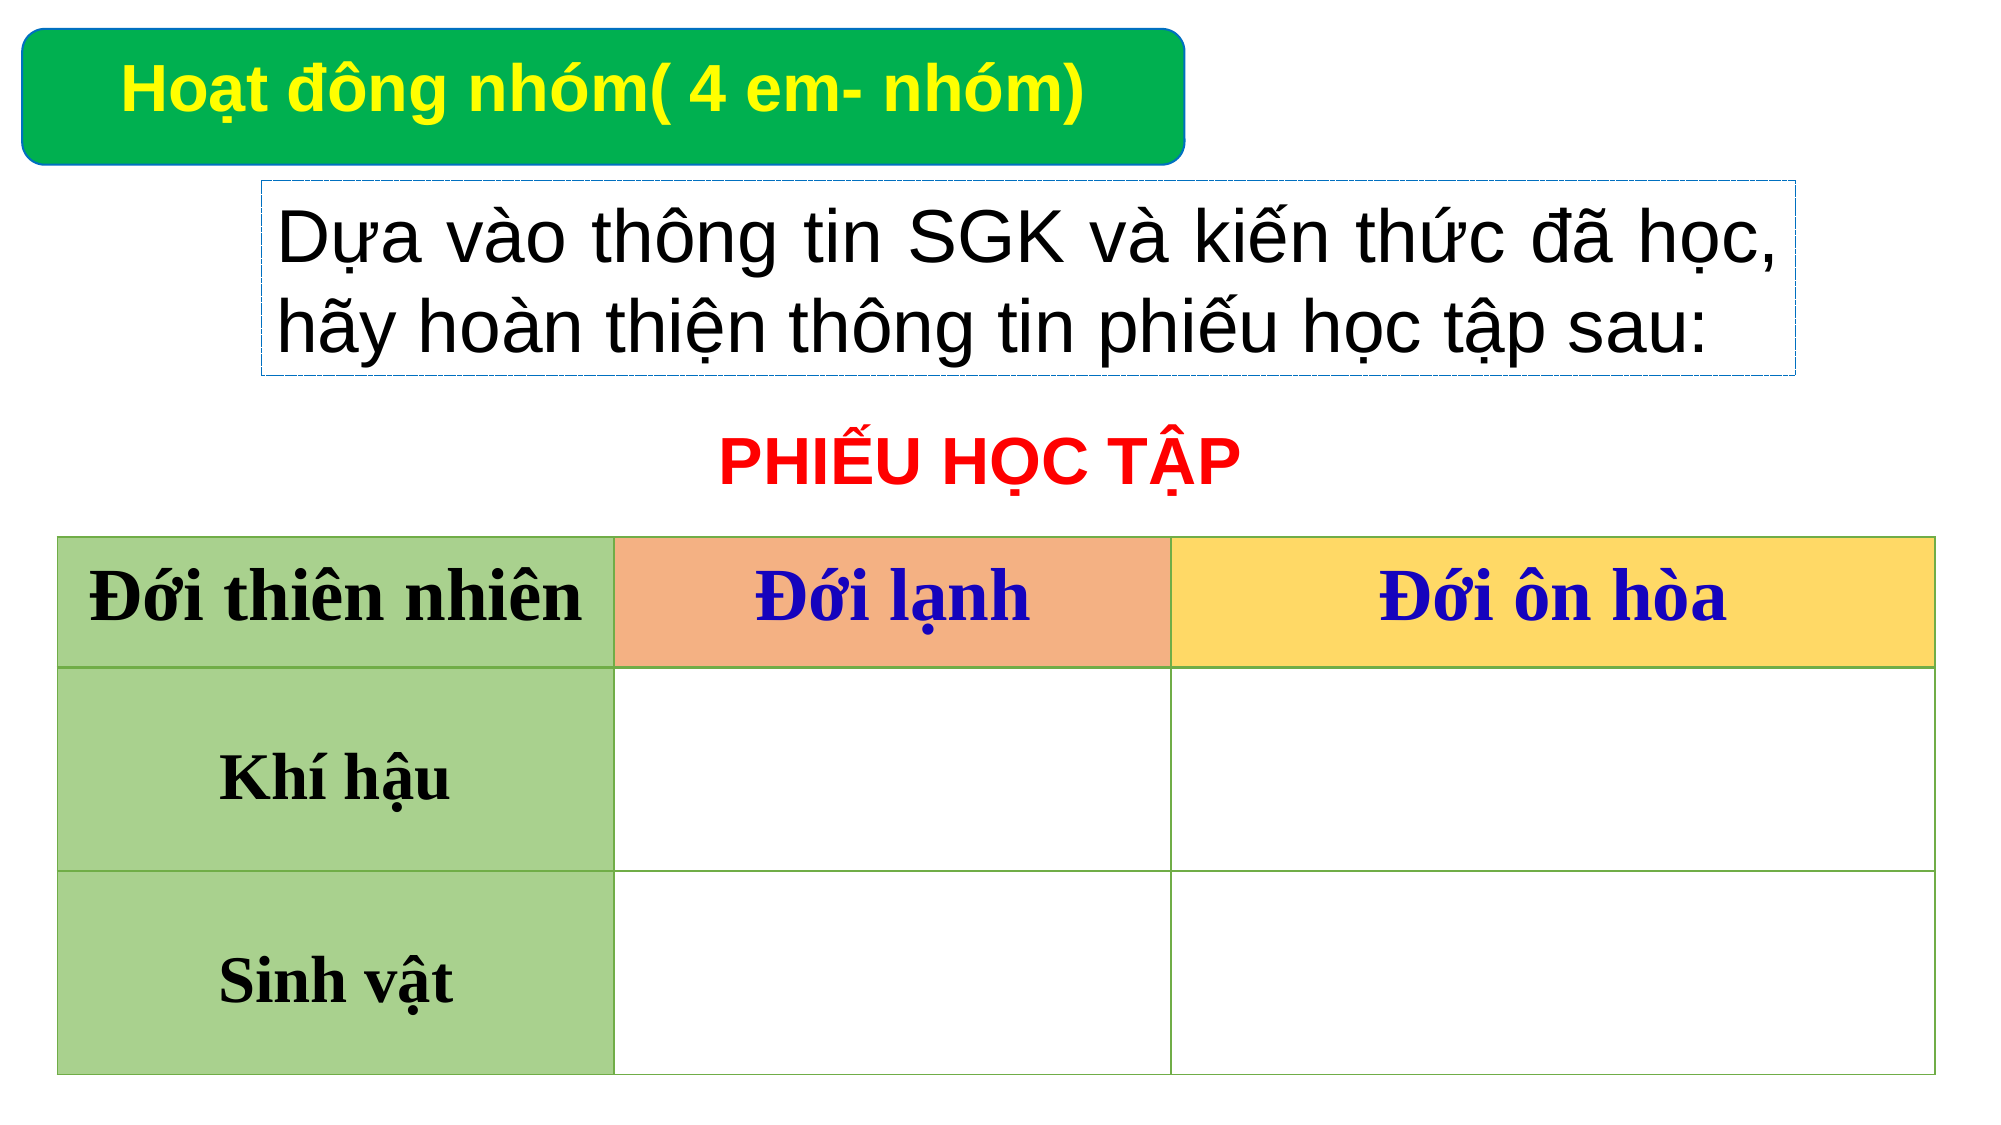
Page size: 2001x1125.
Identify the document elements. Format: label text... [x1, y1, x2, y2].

text_box PHIẾU HỌC TẬP [704, 410, 1289, 505]
table_cell [1172, 669, 1934, 870]
table_header Đới thiên nhiên [58, 538, 613, 666]
table_header Đới lạnh [615, 538, 1170, 666]
table_cell [615, 669, 1170, 870]
table_cell Khí hậu [58, 669, 613, 870]
text_box Dựa vào thông tin SGK và kiến thức đã học, hãy hoàn thiện thông tin phiếu học tập sau: [261, 180, 1796, 376]
table_cell [1172, 872, 1934, 1074]
table_cell [615, 872, 1170, 1074]
table_header Đới ôn hòa [1172, 538, 1934, 666]
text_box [0, 28, 1231, 165]
table_cell Sinh vật [58, 872, 613, 1074]
